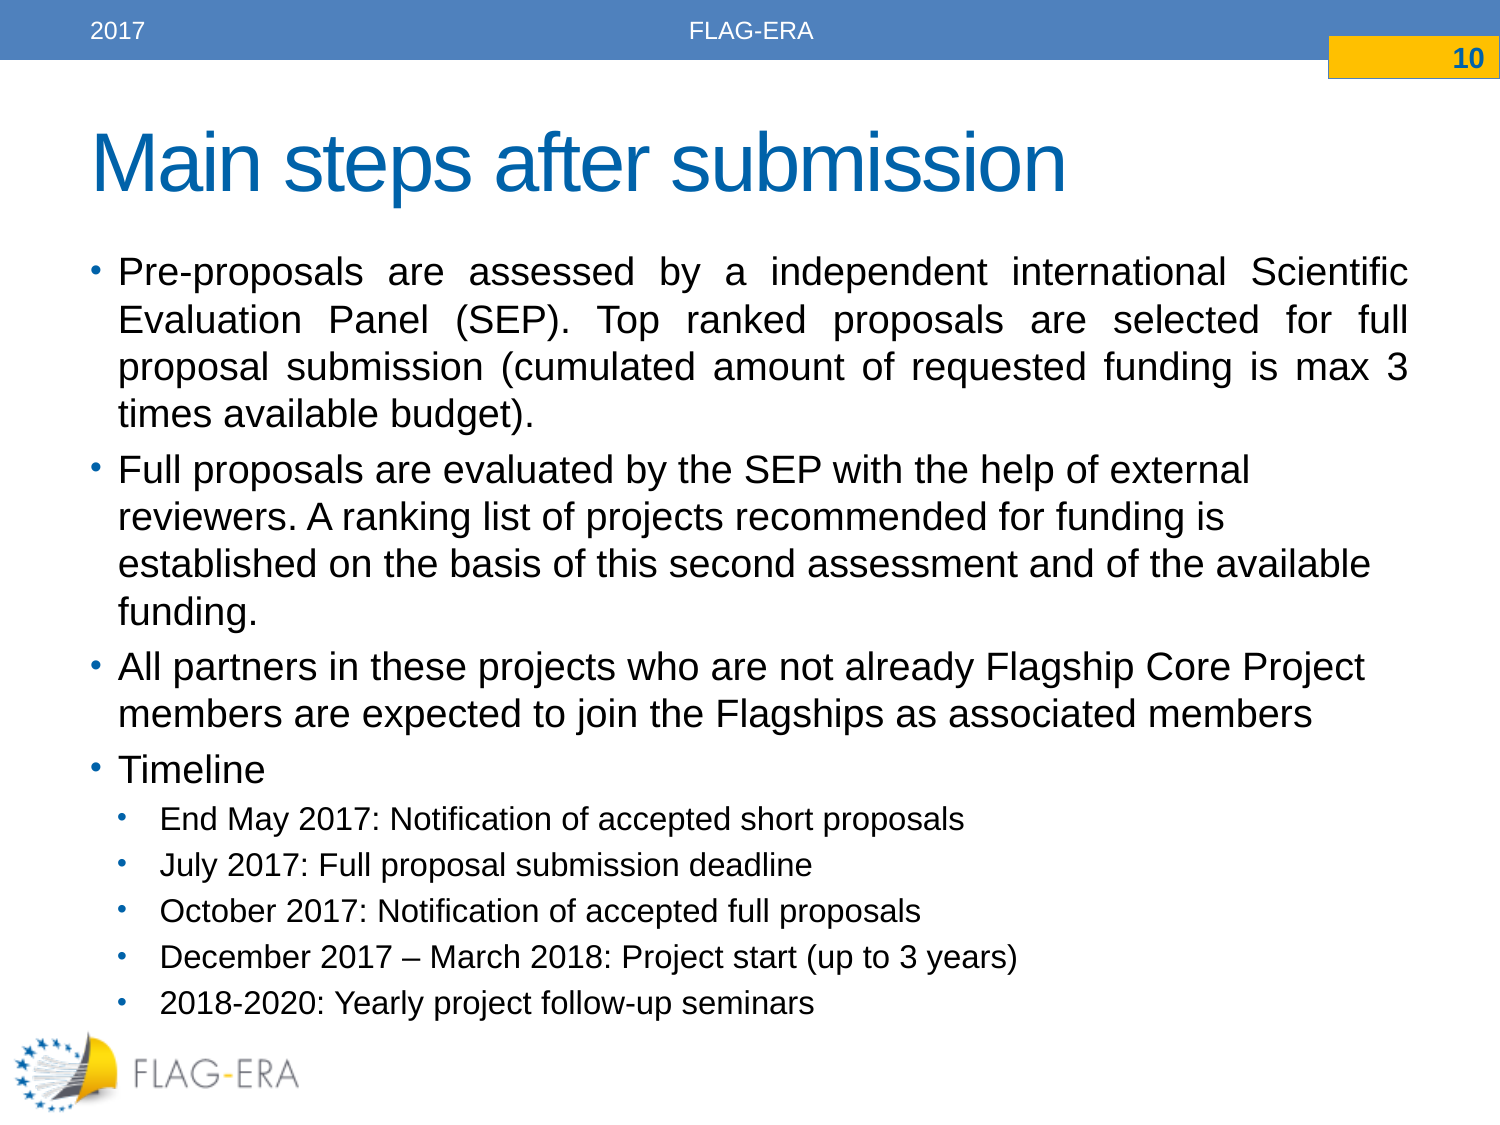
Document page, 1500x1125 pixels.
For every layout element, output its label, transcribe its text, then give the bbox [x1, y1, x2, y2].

title Main steps after submission [75, 101, 1425, 215]
footer FLAG-ERA [265, 3, 1238, 57]
list Pre-proposals are assessed by a independent international Scientific Evaluation Panel (SEP). Top ranked proposals are selected for full proposal submission (cumulated amount of requested funding is max 3 times available budget). Full proposals are evaluated by the SEP with the help of external reviewers. A ranking list of projects recommended for funding is established on the basis of this second assessment and of the available funding. All partners in these projects who are not already Flagship Core Project members are expected to join the Flagships as associated members Timeline End May 2017: Notification of accepted short proposals July 2017: Full proposal submission deadline October 2017: Notification of accepted full proposals December 2017 – March 2018: Project start (up to 3 years) 2018-2020: Yearly project follow-up seminars [75, 238, 1425, 1039]
slide_number 2017 [75, 3, 254, 57]
picture [0, 1023, 313, 1125]
slide_number 10 [1328, 35, 1500, 79]
